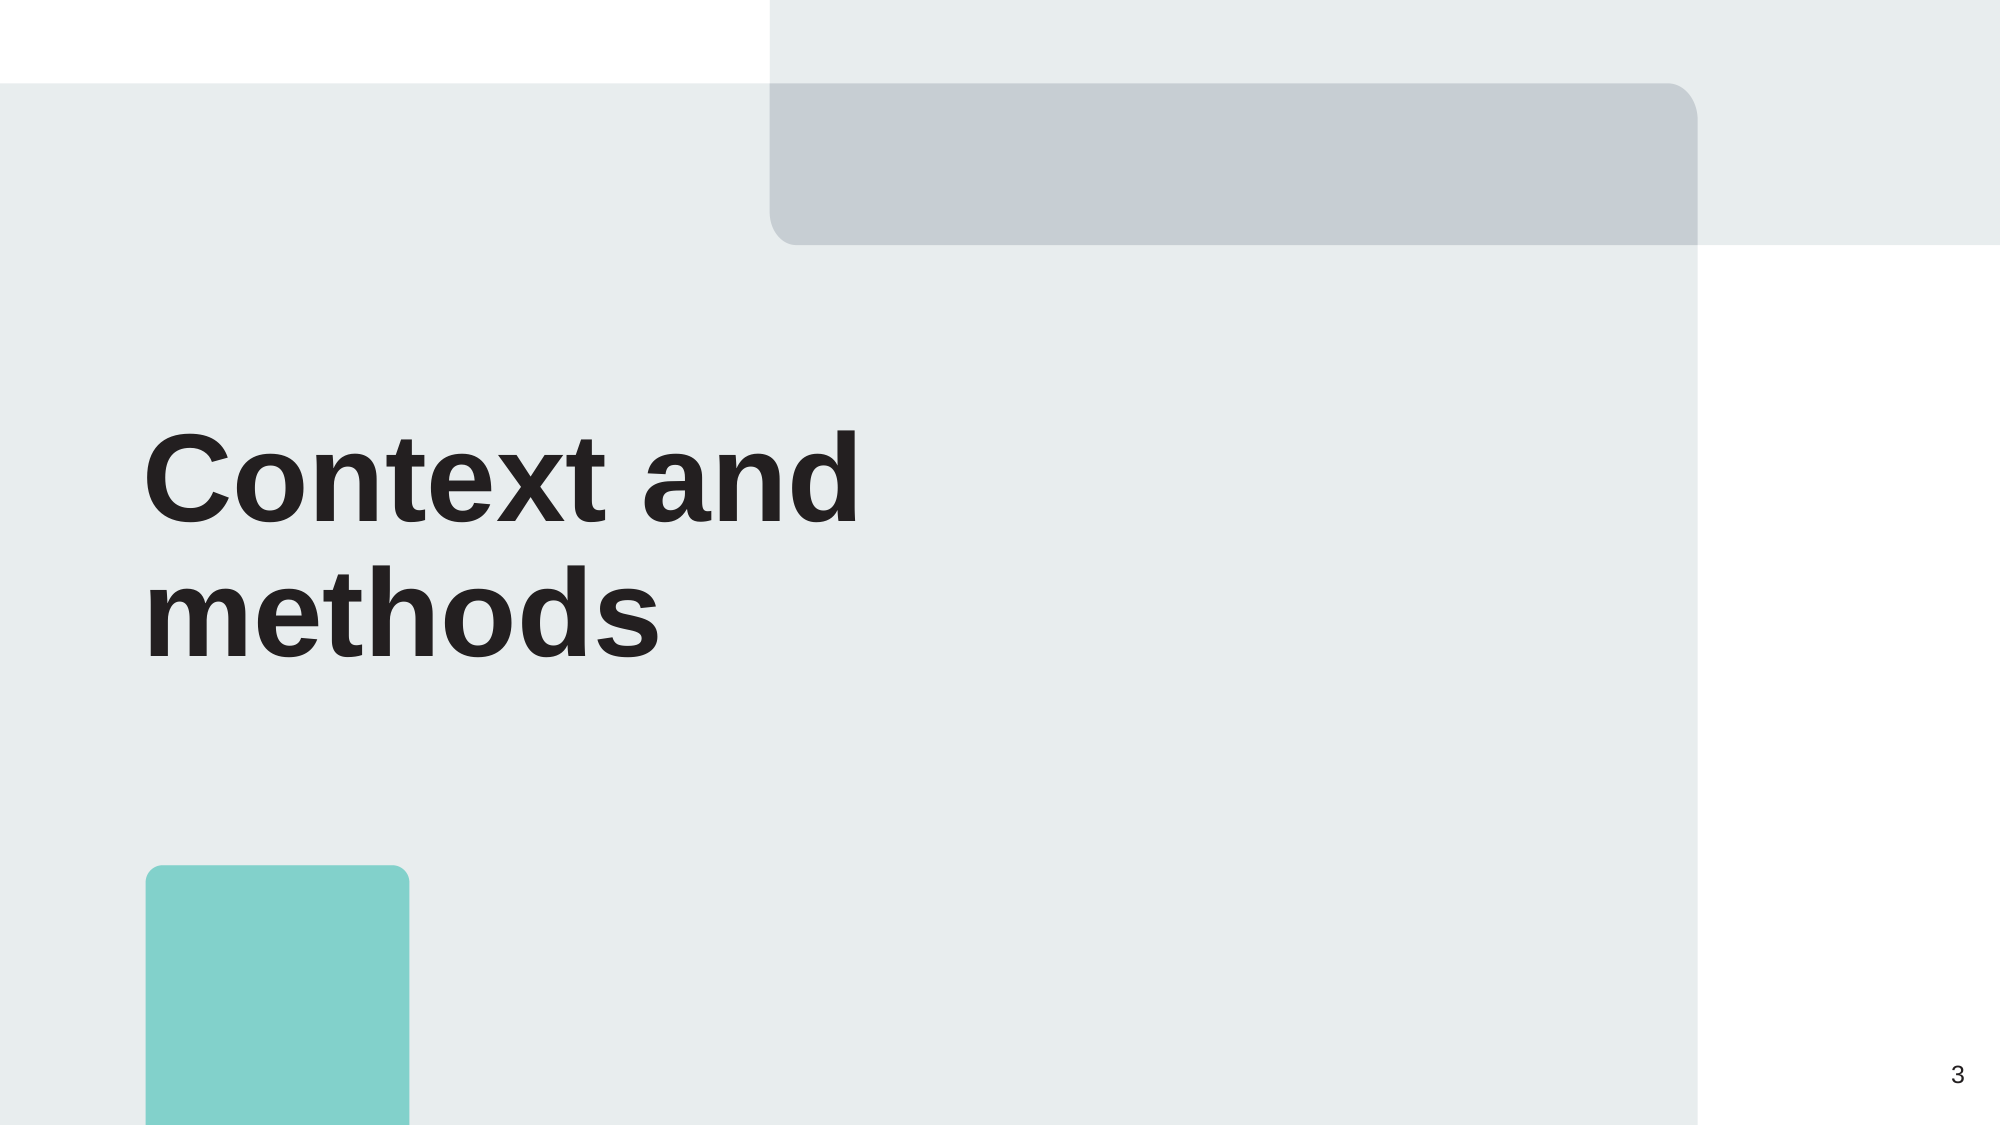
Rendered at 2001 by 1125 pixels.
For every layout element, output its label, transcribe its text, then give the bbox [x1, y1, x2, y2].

title Context and methods [142, 413, 1336, 862]
picture [0, 0, 2000, 1125]
